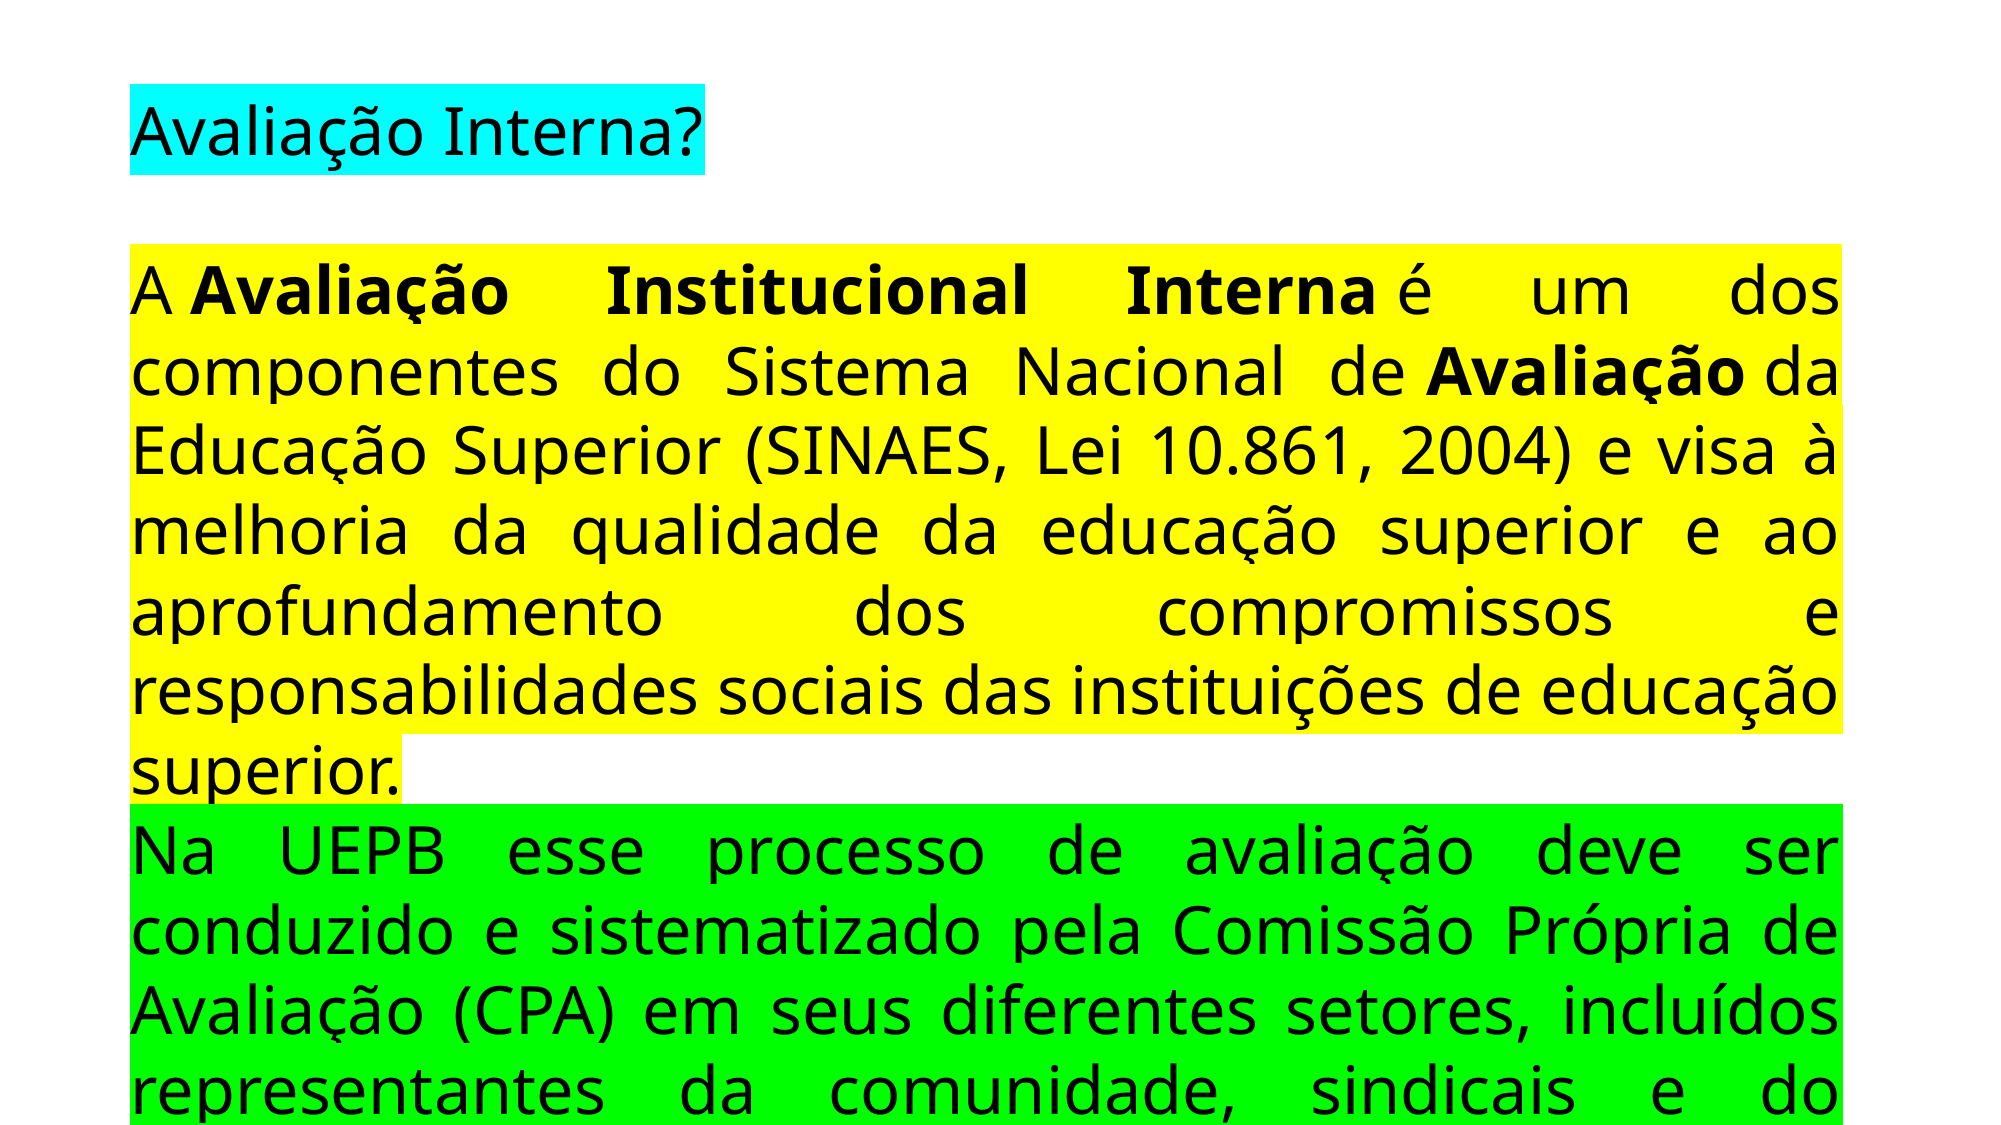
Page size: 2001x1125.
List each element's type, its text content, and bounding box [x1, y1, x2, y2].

text_box Avaliação Interna? A Avaliação Institucional Interna é um dos componentes do Sistema Nacional de Avaliação da Educação Superior (SINAES, Lei 10.861, 2004) e visa à melhoria da qualidade da educação superior e ao aprofundamento dos compromissos e responsabilidades sociais das instituições de educação superior. Na UEPB esse processo de avaliação deve ser conduzido e sistematizado pela Comissão Própria de Avaliação (CPA) em seus diferentes setores, incluídos representantes da comunidade, sindicais e do movimento estudantil. [115, 81, 1858, 1125]
